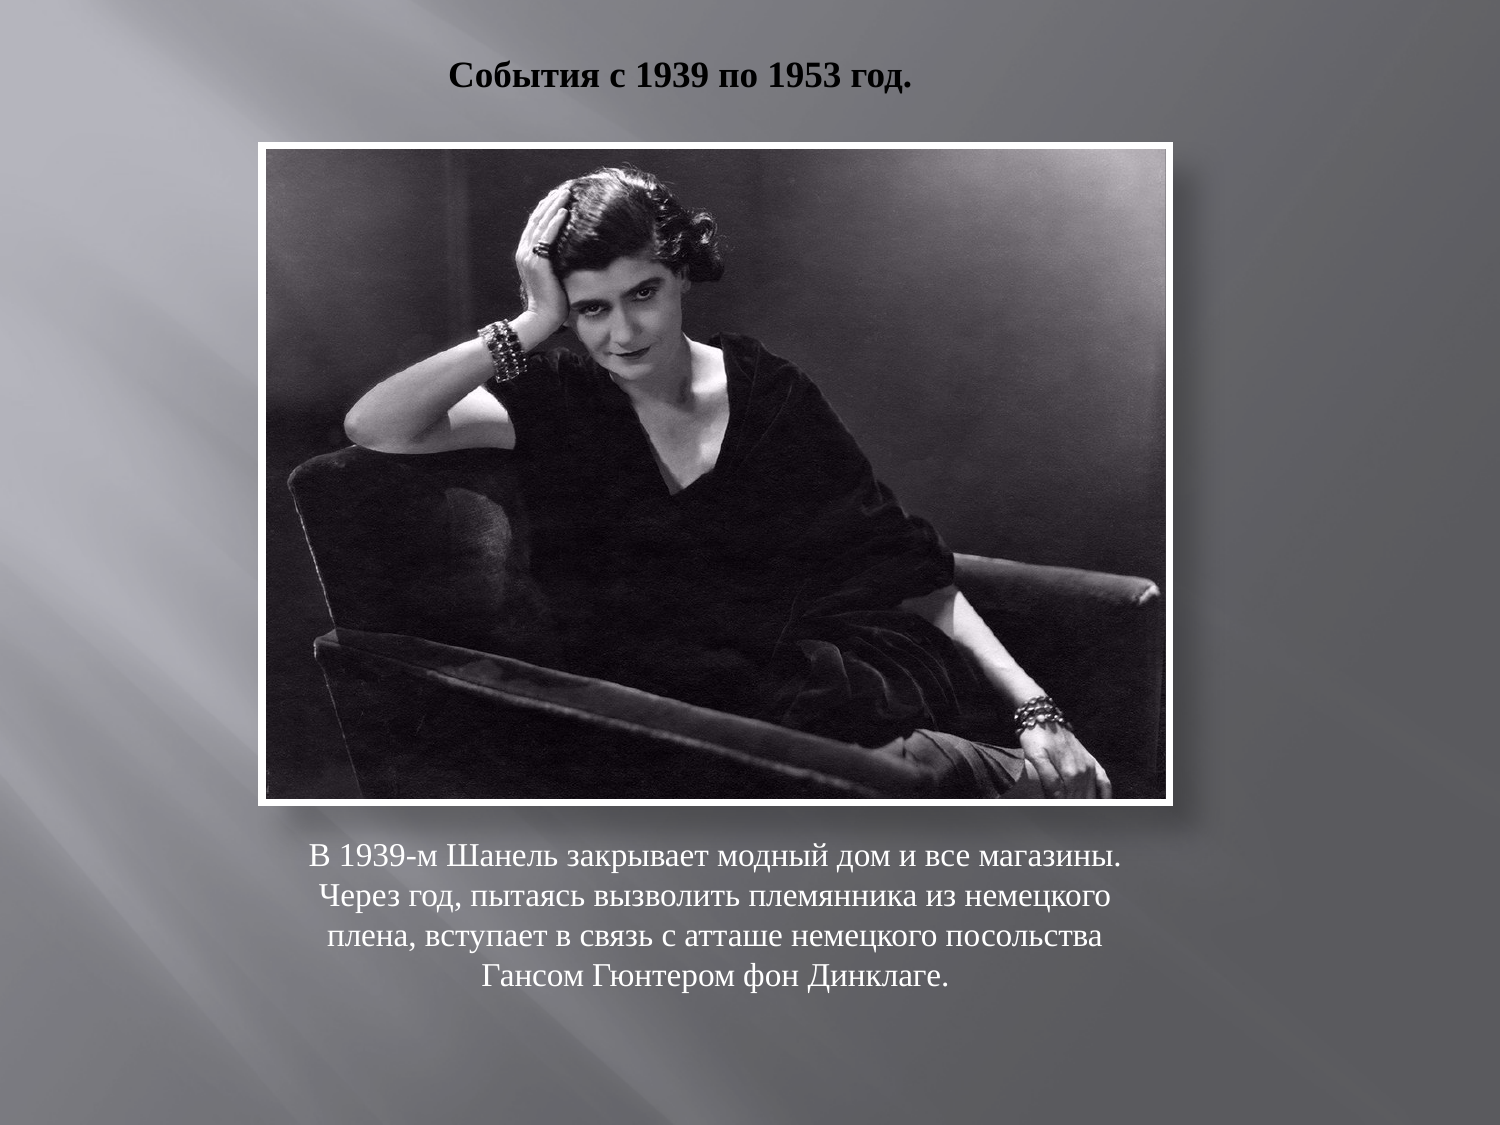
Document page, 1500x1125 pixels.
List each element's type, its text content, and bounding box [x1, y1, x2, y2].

picture [265, 148, 1166, 800]
title Cобытия с 1939 по 1953 год. [230, 42, 1131, 136]
list В 1939-м Шанель закрывает модный дом и все магазины. Через год, пытаясь вызволить племянника из немецкого плена, вступает в связь с атташе немецкого посольства Гансом Гюнтером фон Динклаге. [265, 869, 1166, 957]
